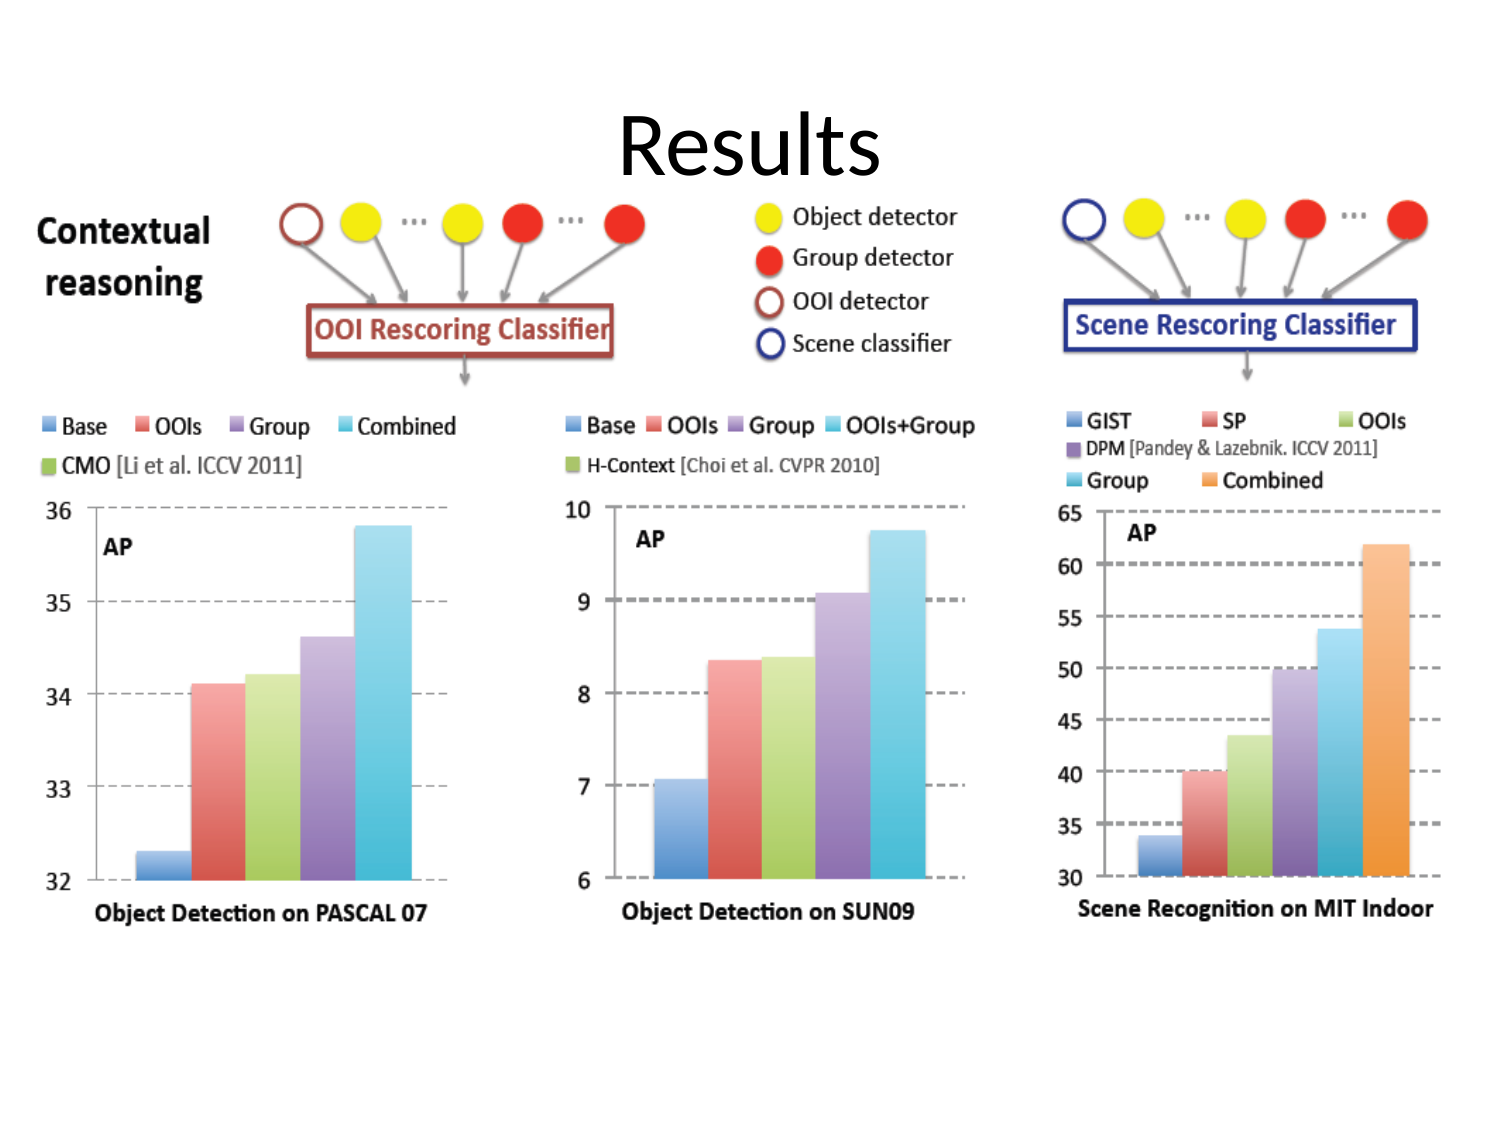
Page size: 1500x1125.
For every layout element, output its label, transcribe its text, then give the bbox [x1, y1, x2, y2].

title Results [75, 45, 1425, 192]
picture [0, 194, 1500, 931]
